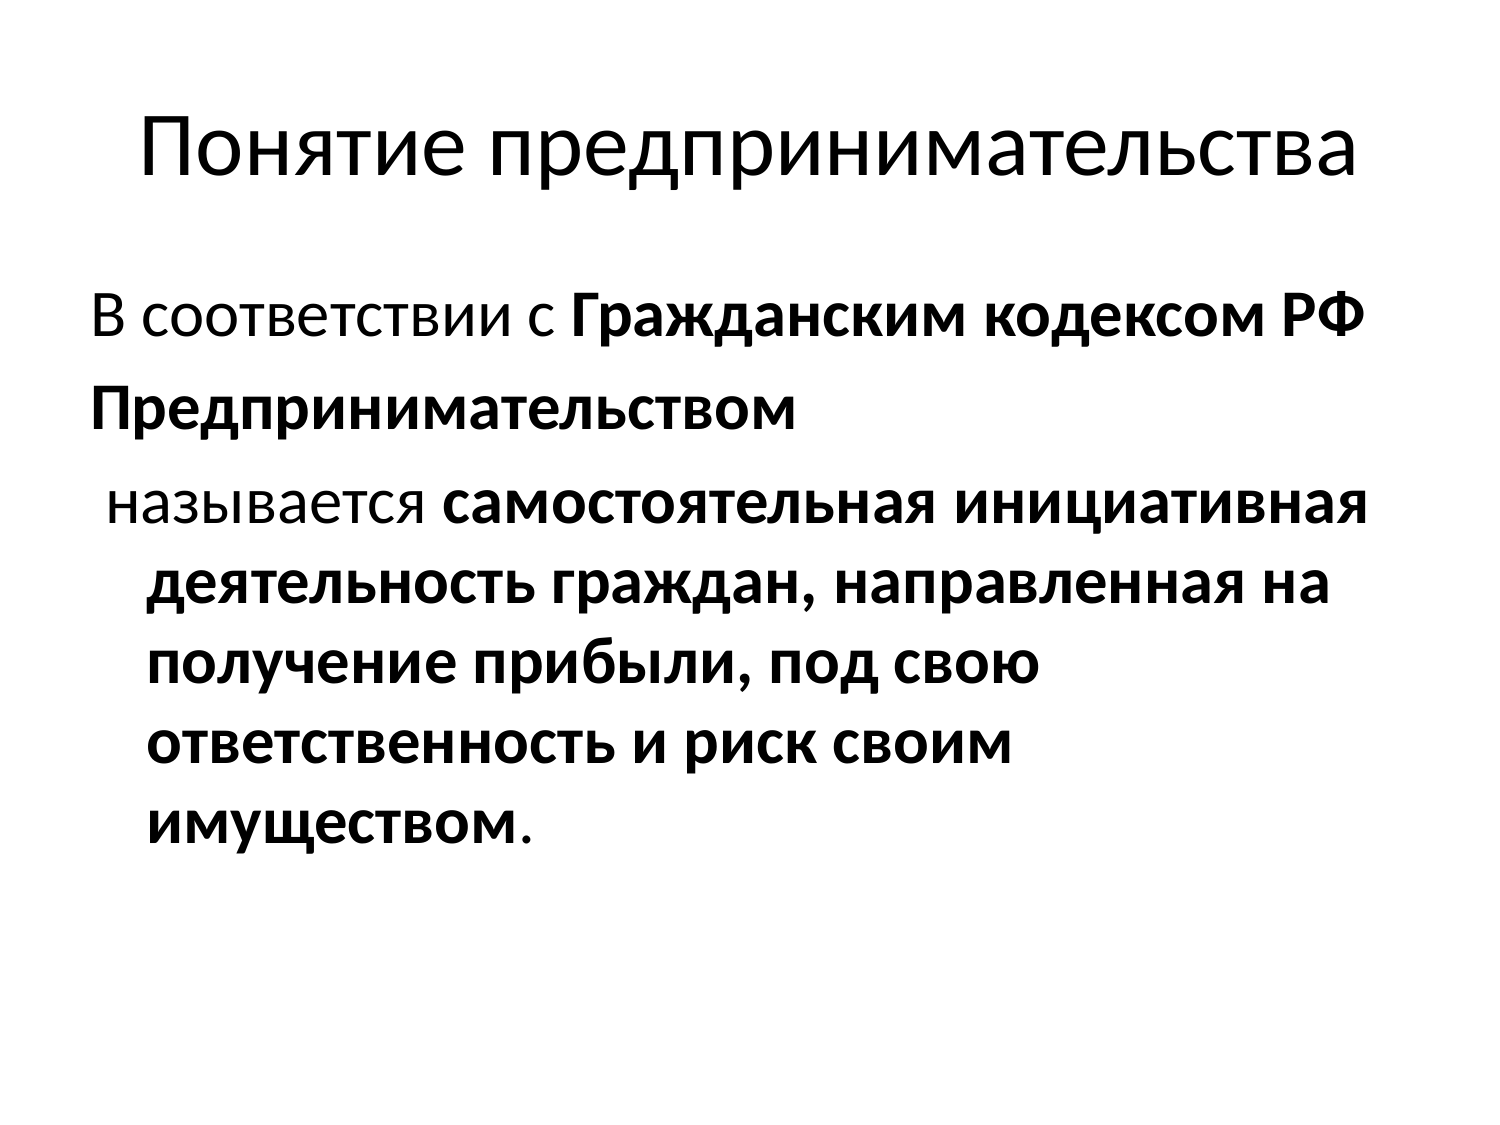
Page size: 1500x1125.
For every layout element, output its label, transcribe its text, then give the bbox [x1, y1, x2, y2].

list В соответствии с Гражданским кодексом РФ Предпринимательством называется самостоятельная инициативная деятельность граждан, направленная на получение прибыли, под свою ответственность и риск своим имуществом. [75, 262, 1425, 1005]
title Понятие предпринимательства [75, 45, 1425, 233]
